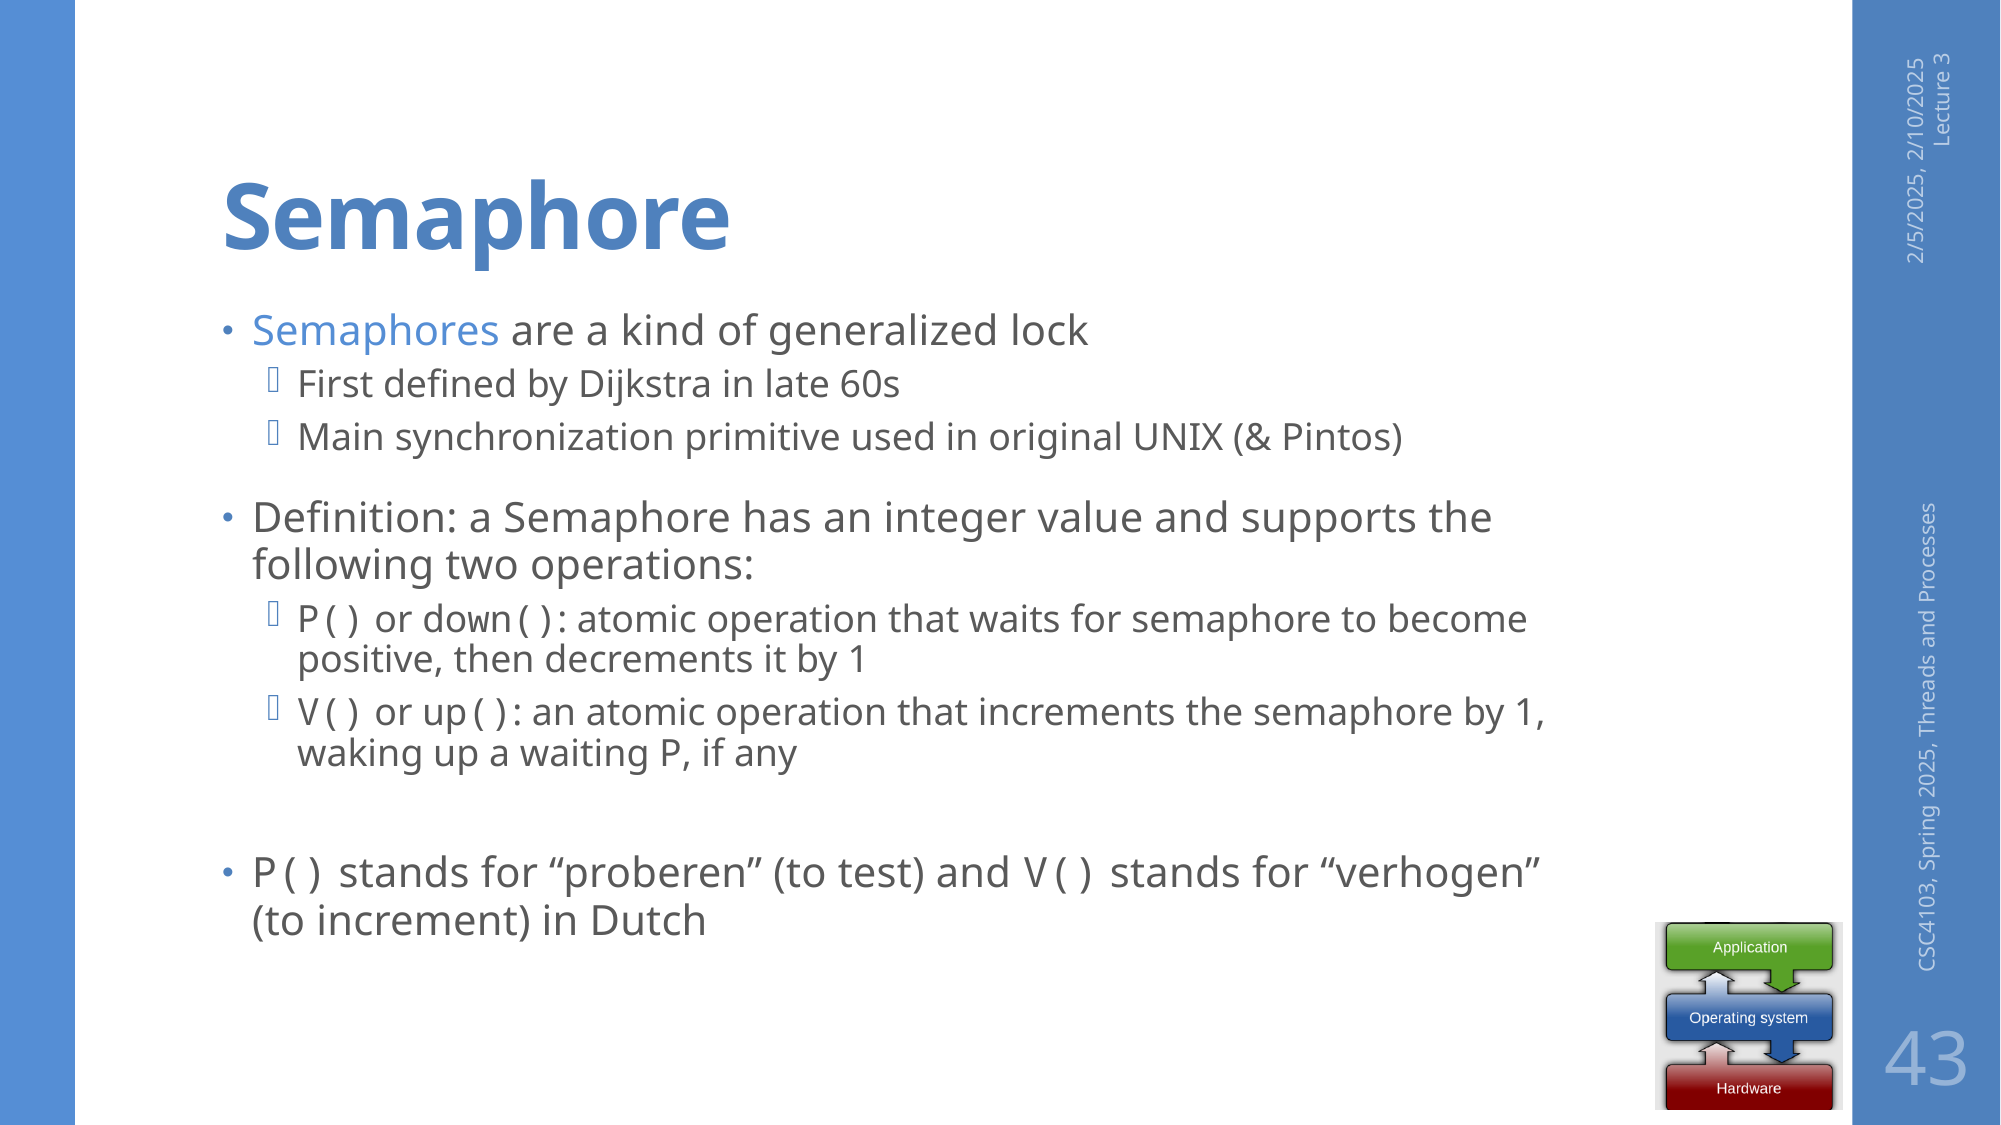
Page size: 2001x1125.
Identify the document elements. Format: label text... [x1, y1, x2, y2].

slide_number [1897, 37, 1958, 351]
footer CSC4103, Spring 2025, Threads and Processes [1897, 400, 1958, 988]
list Semaphores are a kind of generalized lock First defined by Dijkstra in late 60s Main synchronization primitive used in original UNIX (& Pintos) Definition: a Semaphore has an integer value and supports the following two operations: P() or down(): atomic operation that waits for semaphore to become positive, then decrements it by 1 V() or up(): an atomic operation that increments the semaphore by 1, waking up a waiting P, if any P() stands for “proberen” (to test) and V() stands for “verhogen” (to increment) in Dutch [206, 299, 1617, 1014]
title Semaphore [206, 48, 1797, 278]
slide_number 43 [1852, 1012, 2000, 1110]
picture [1655, 922, 1843, 1110]
